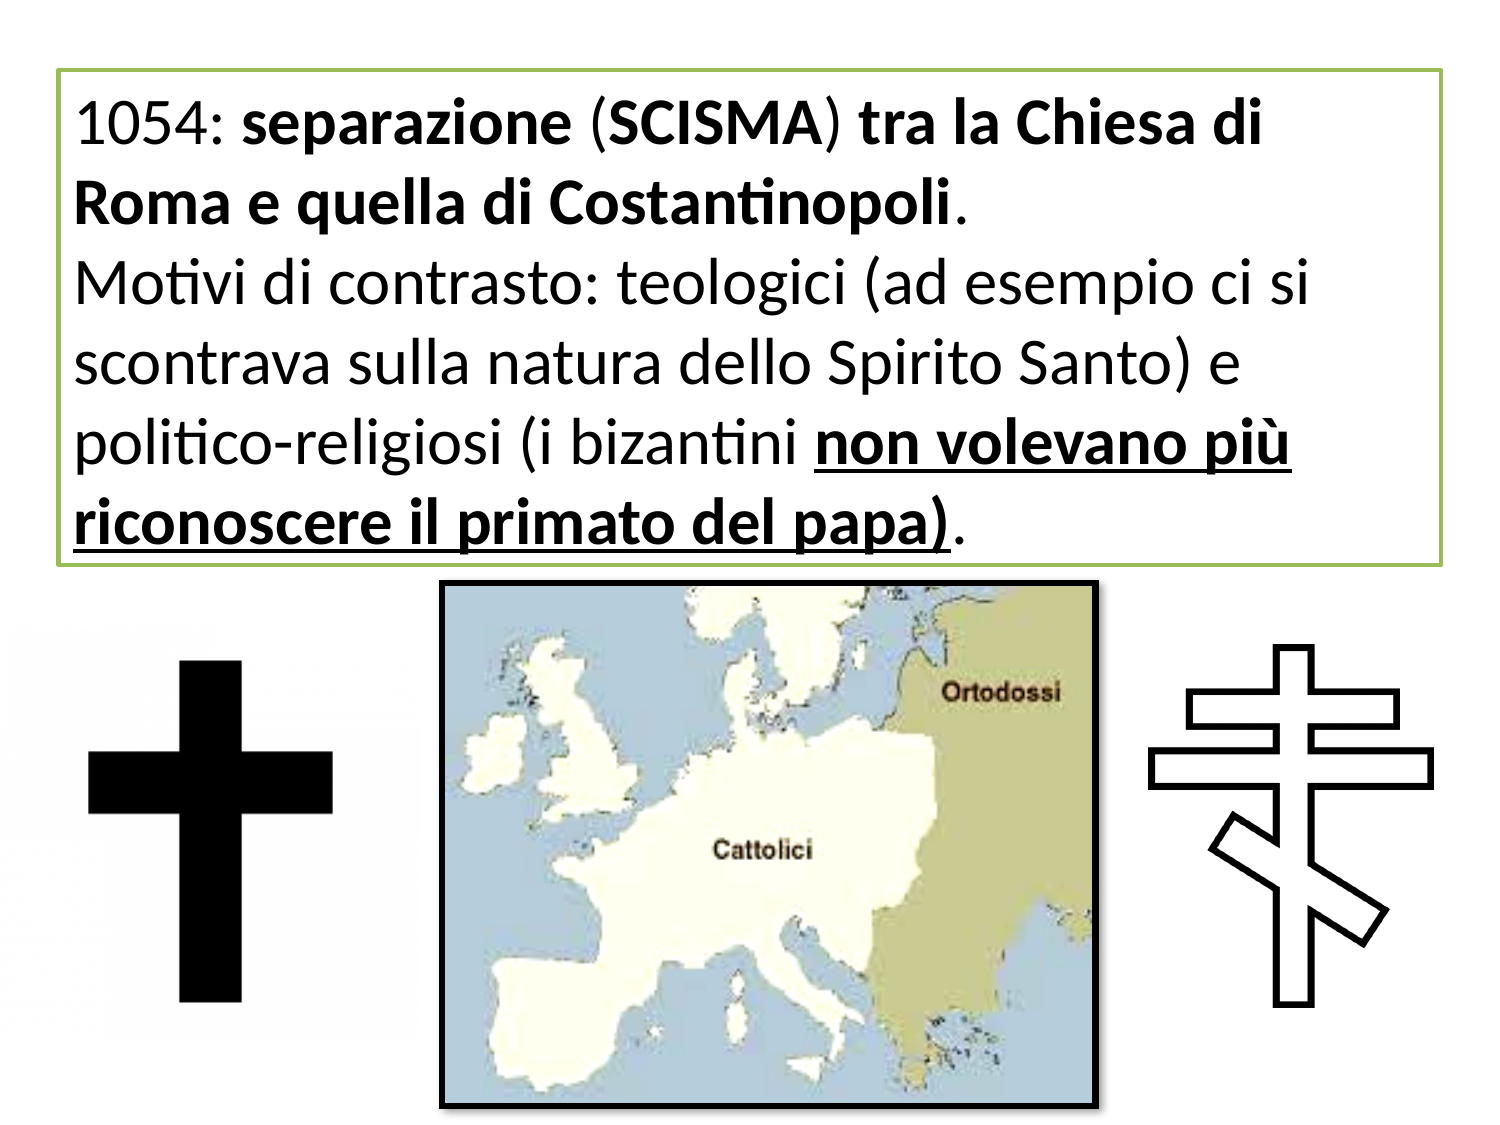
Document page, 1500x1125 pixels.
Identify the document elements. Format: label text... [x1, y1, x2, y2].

picture [445, 585, 1093, 1104]
text_box 1054: separazione (SCISMA) tra la Chiesa di Roma e quella di Costantinopoli. Motivi di contrasto: teologici (ad esempio ci si scontrava sulla natura dello Spirito Santo) e politico-religiosi (i bizantini non volevano più riconoscere il primato del papa). [56, 68, 1443, 567]
picture [0, 620, 421, 1042]
picture [1148, 644, 1434, 1008]
